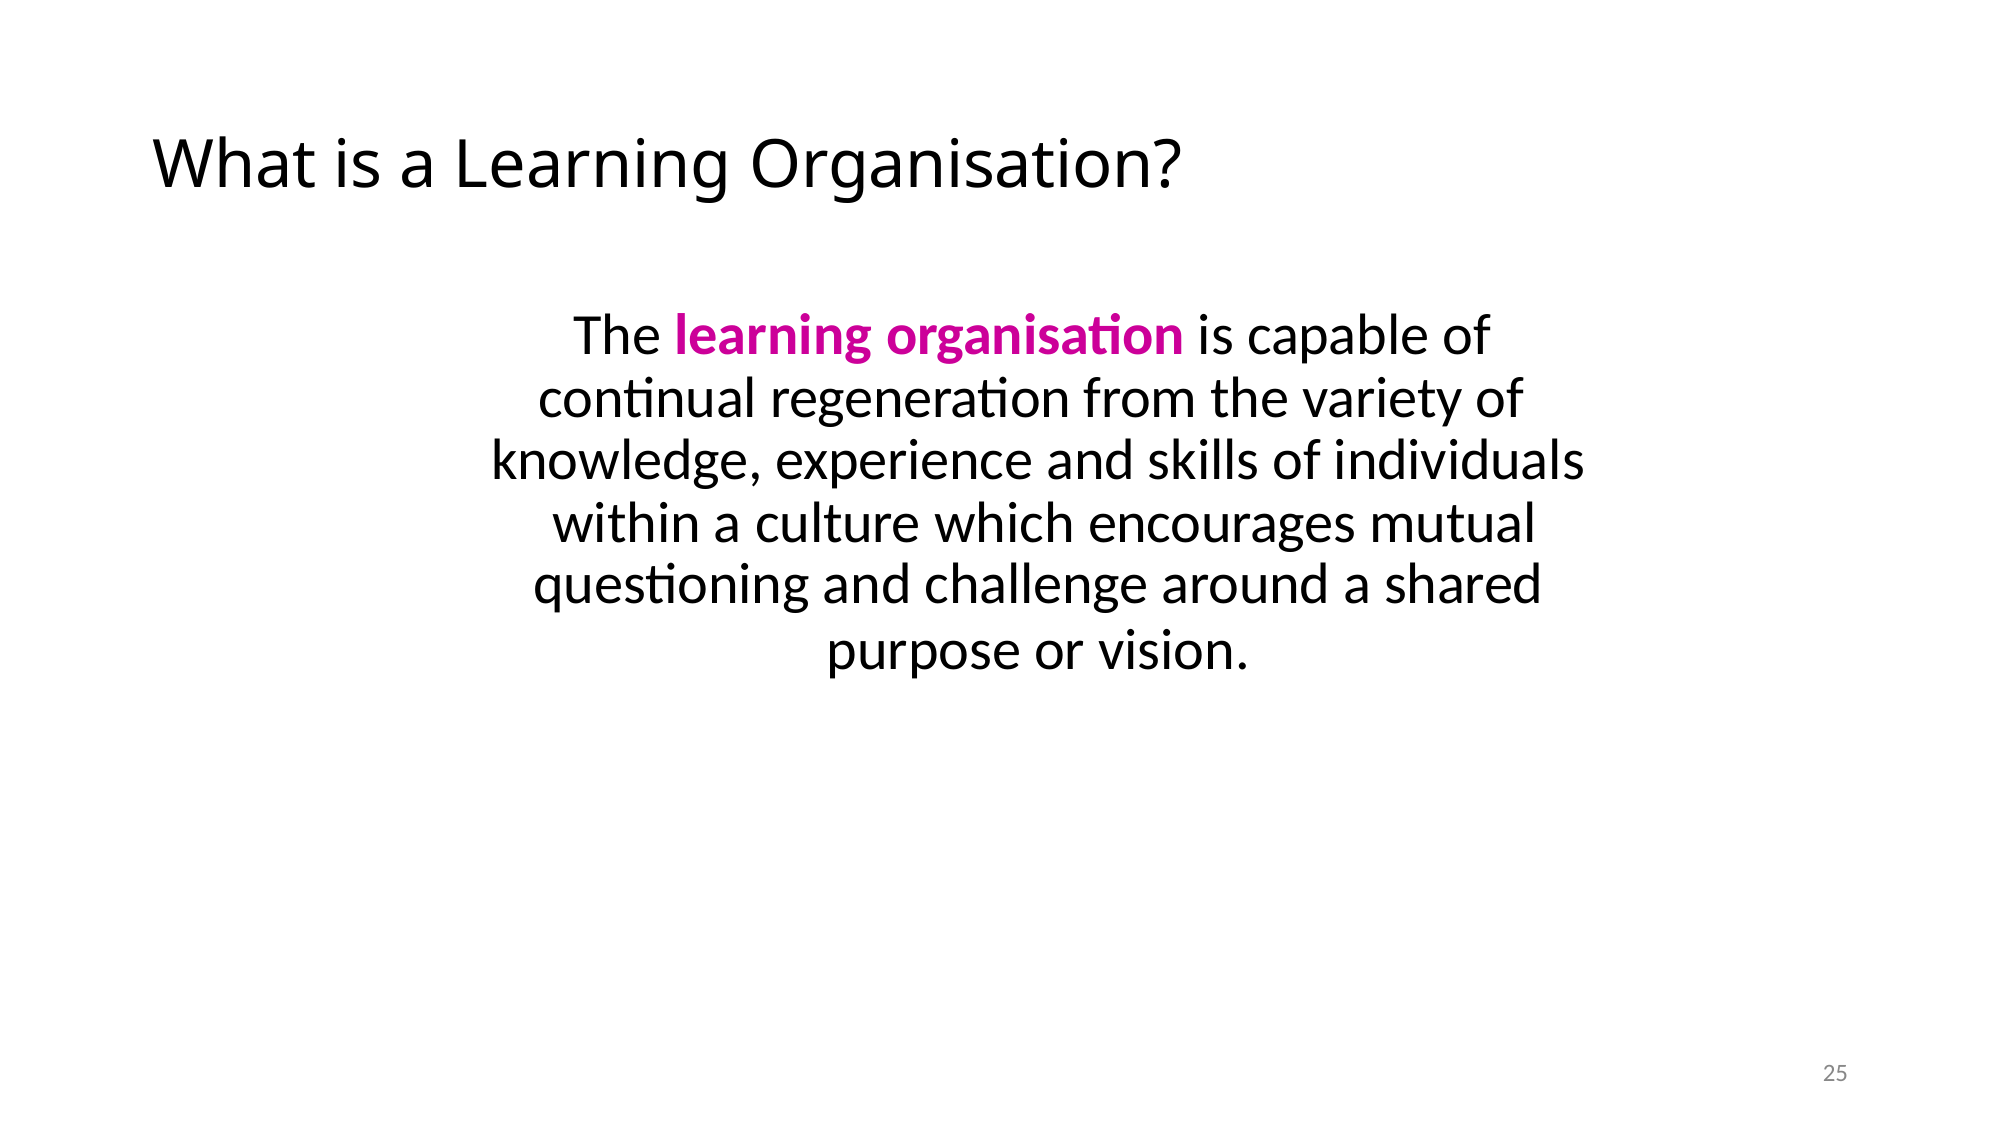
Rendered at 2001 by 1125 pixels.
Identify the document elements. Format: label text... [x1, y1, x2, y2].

text_box The learning organisation is capable of continual regeneration from the variety of knowledge, experience and skills of individuals within a culture which encourages mutual questioning and challenge around a shared purpose or vision. [484, 303, 1591, 682]
text_box 25 [1820, 1056, 1850, 1087]
title What is a Learning Organisation? [150, 53, 1850, 309]
